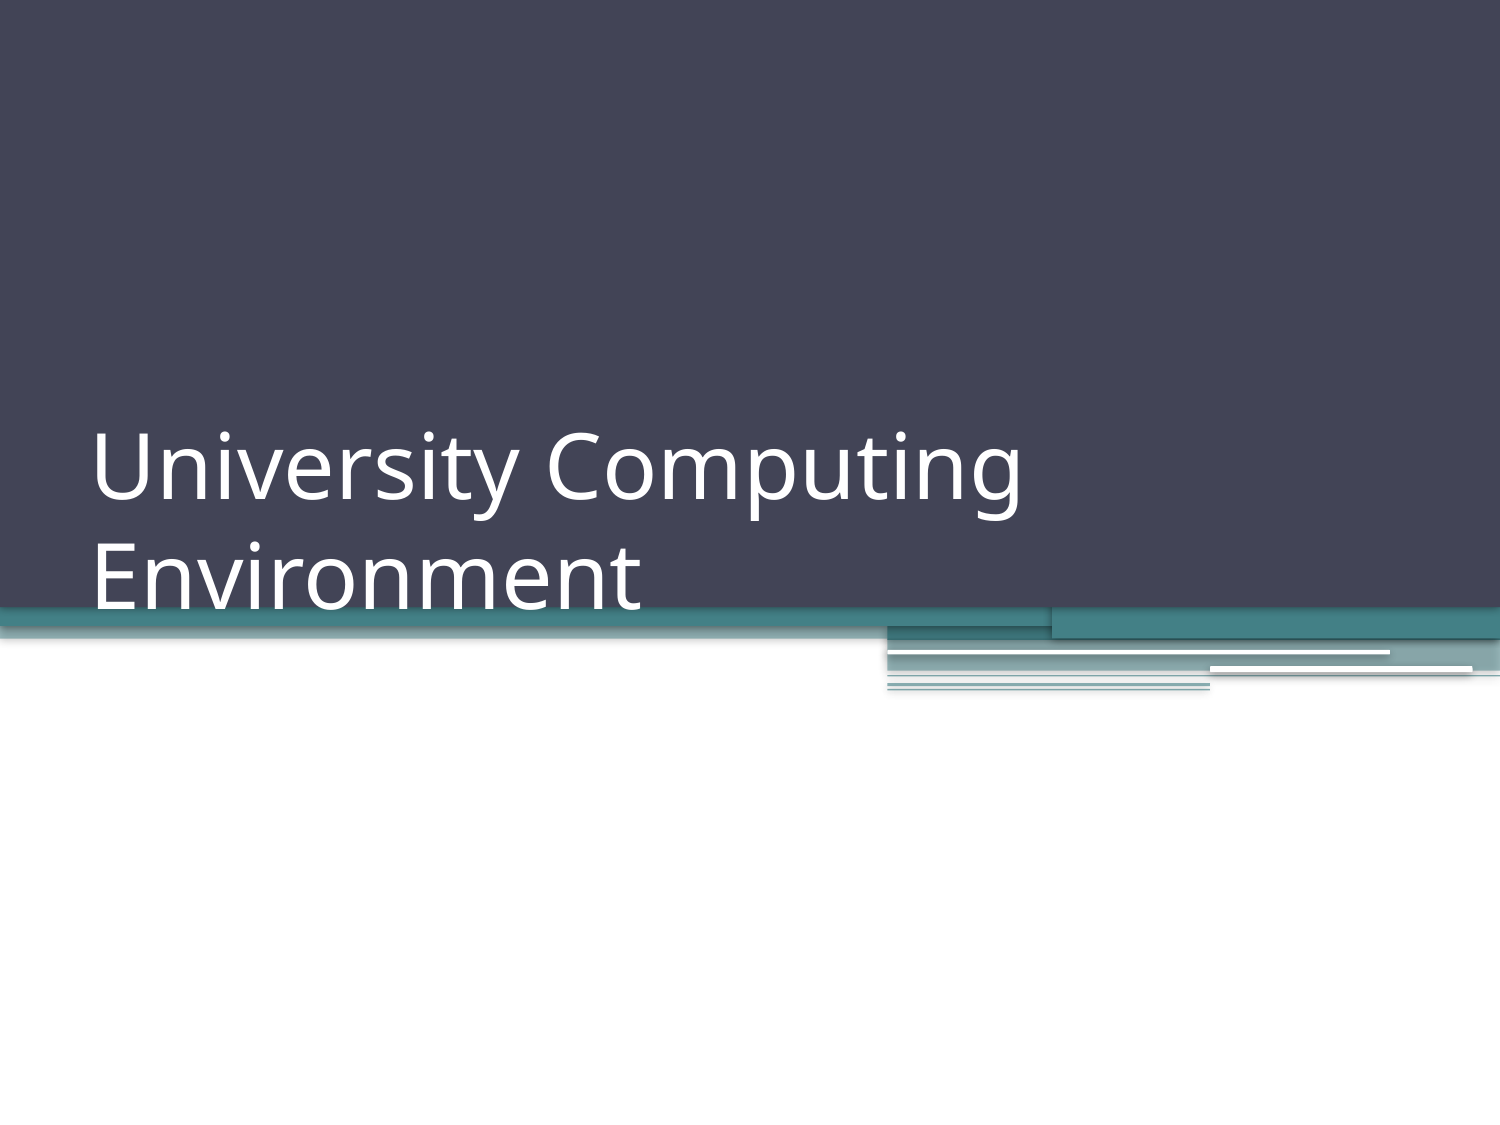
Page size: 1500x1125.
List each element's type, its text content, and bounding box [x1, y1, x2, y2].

title University Computing Environment [75, 394, 1463, 636]
